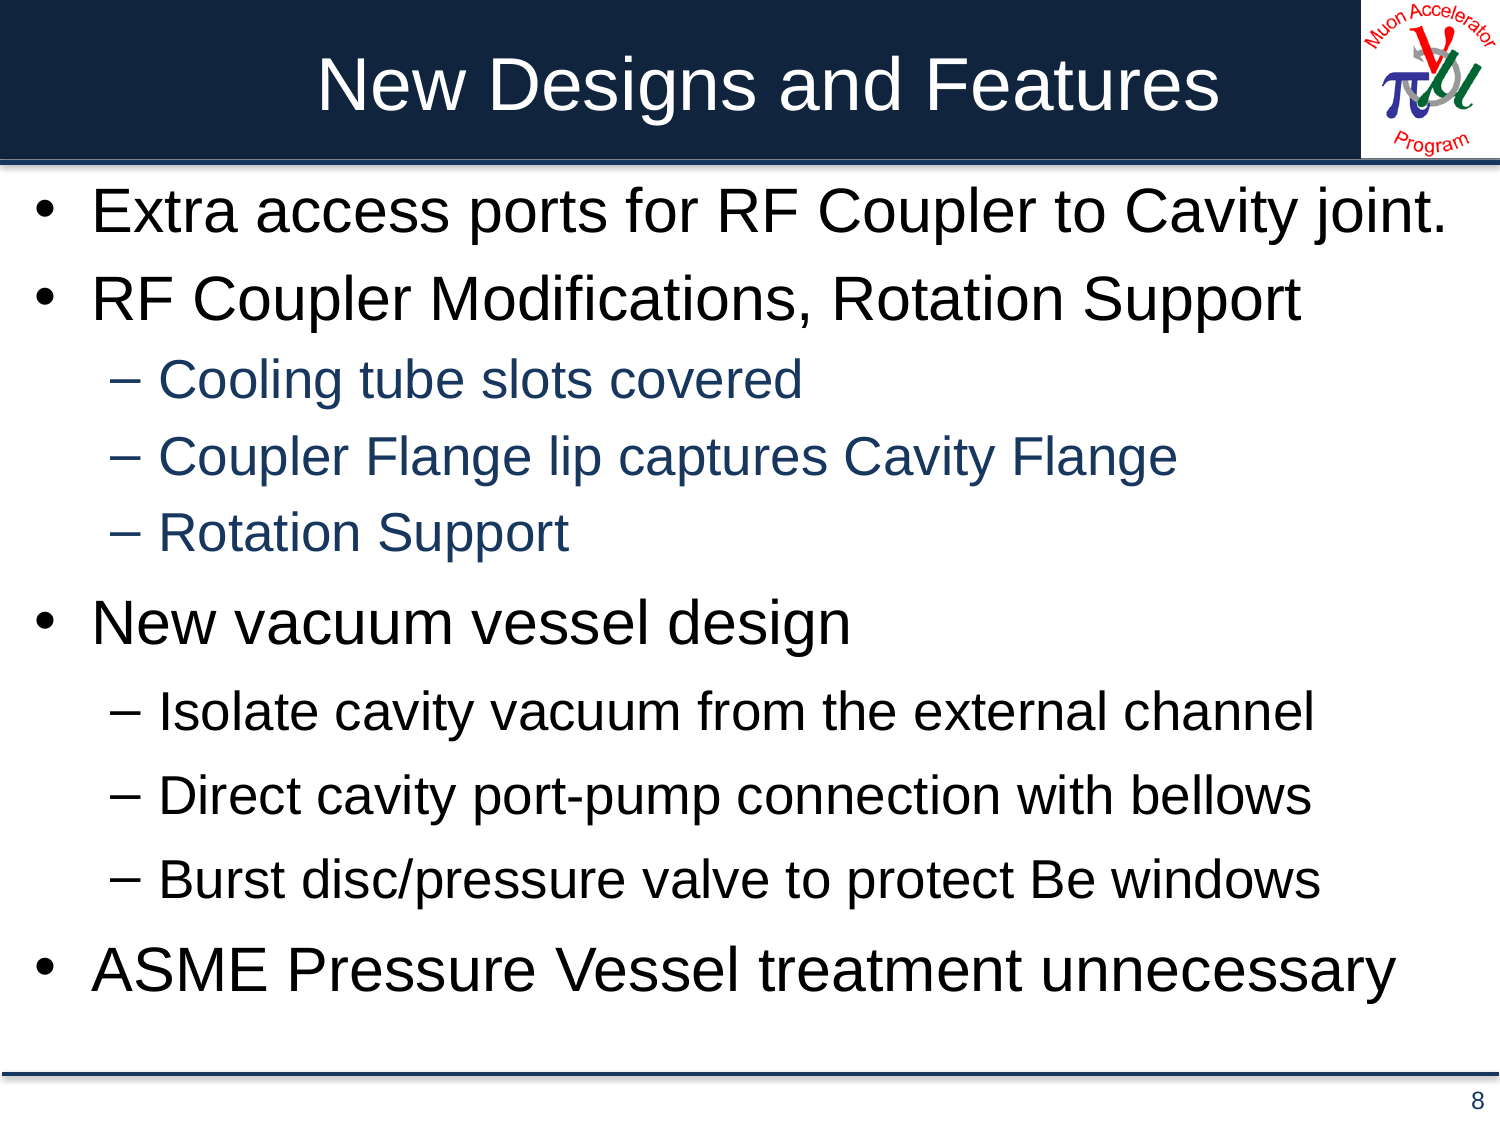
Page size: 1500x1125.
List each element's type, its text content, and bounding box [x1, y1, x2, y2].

title New Designs and Features [181, 0, 1357, 162]
slide_number 8 [1215, 1074, 1500, 1125]
picture [1360, 0, 1500, 159]
list Extra access ports for RF Coupler to Cavity joint. RF Coupler Modifications, Rotation Support Cooling tube slots covered Coupler Flange lip captures Cavity Flange Rotation Support New vacuum vessel design Isolate cavity vacuum from the external channel Direct cavity port-pump connection with bellows Burst disc/pressure valve to protect Be windows ASME Pressure Vessel treatment unnecessary [19, 162, 1483, 1075]
